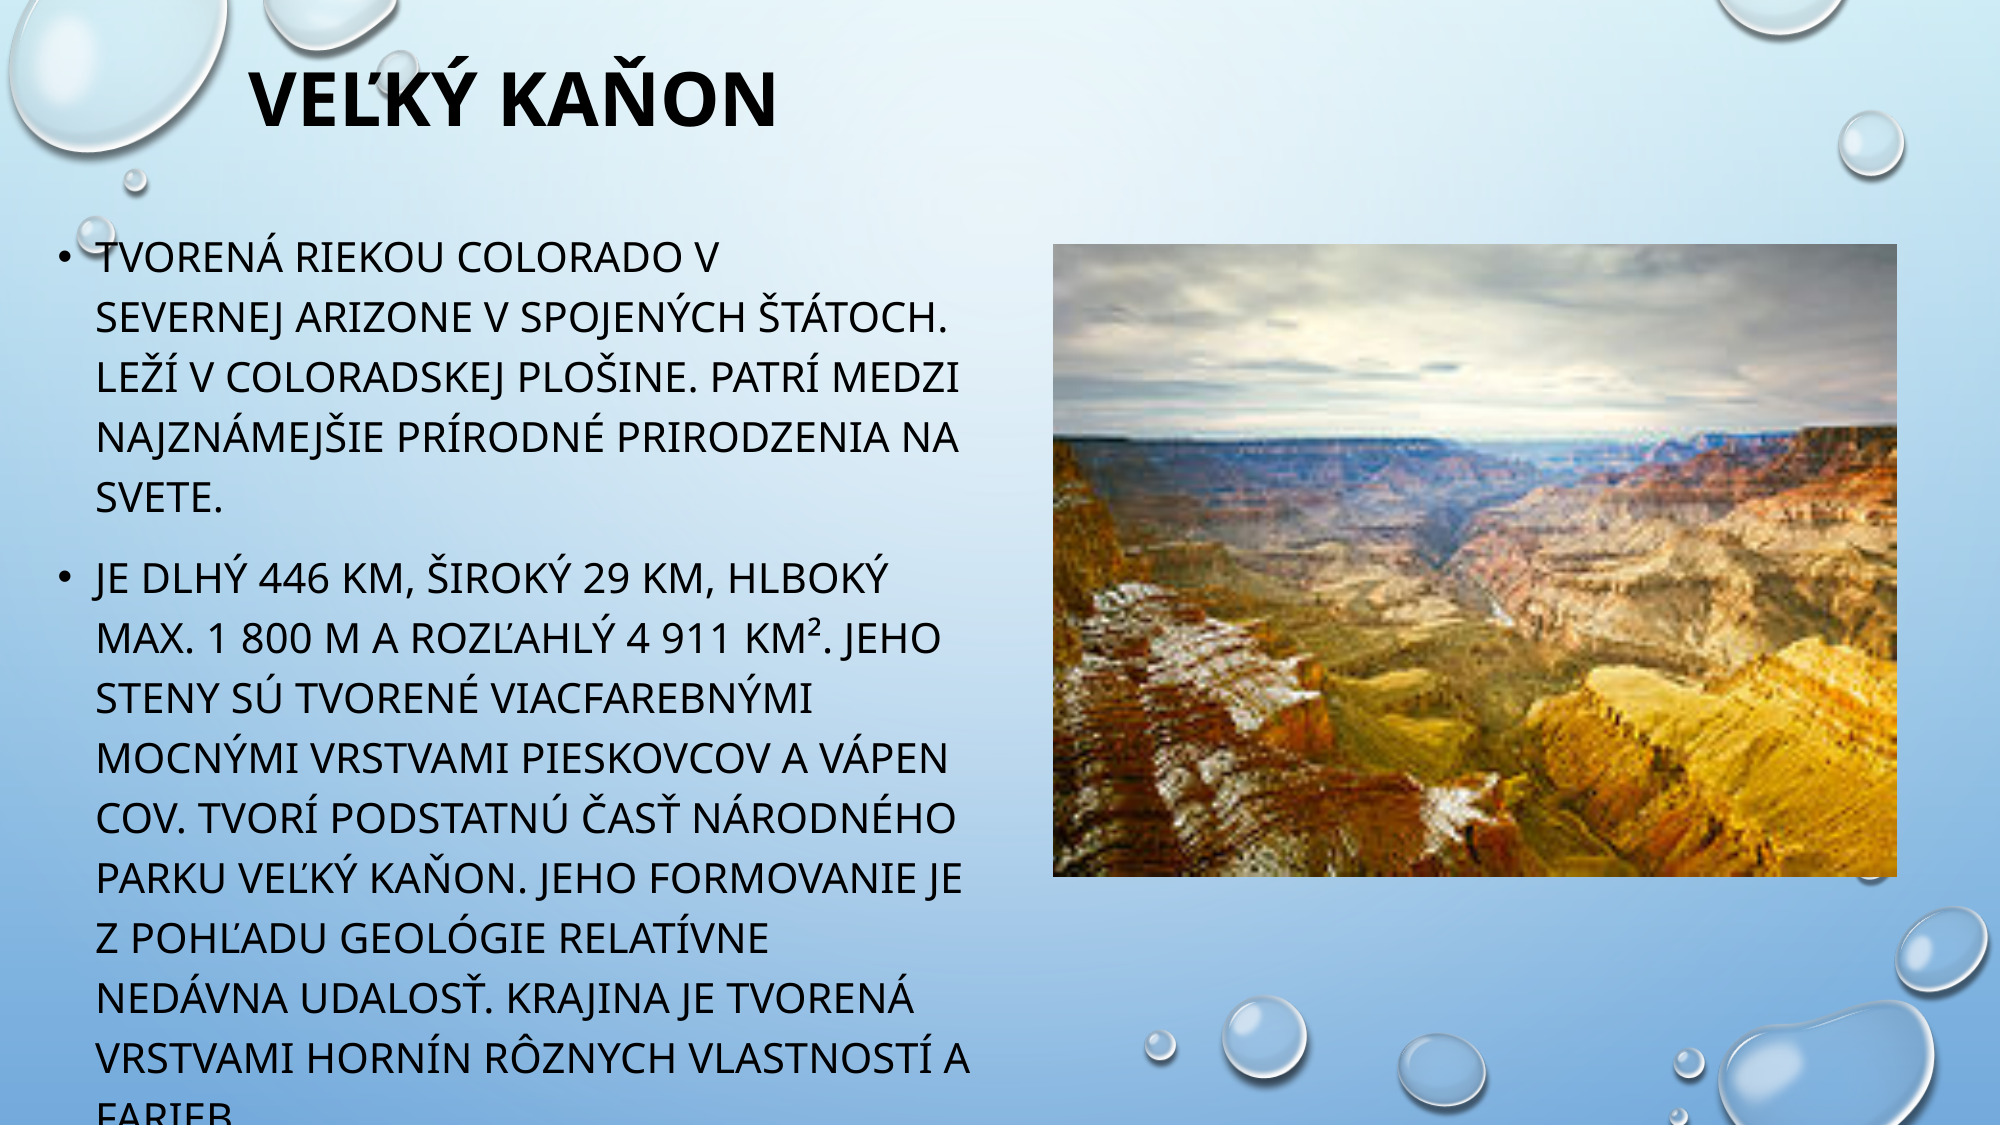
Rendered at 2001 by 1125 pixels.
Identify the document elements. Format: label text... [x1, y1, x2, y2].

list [1053, 243, 1897, 877]
picture [0, 0, 2000, 1125]
title Veľký kaňon [42, 27, 988, 177]
list tvorená riekou Colorado v severnej Arizone v Spojených štátoch. Leží v Coloradskej plošine. Patrí medzi najznámejšie prírodné prirodzenia na svete. Je dlhý 446 km, široký 29 km, hlboký max. 1 800 m a rozľahlý 4 911 km². Jeho steny sú tvorené viacfarebnými mocnými vrstvami pieskovcov a vápencov. Tvorí podstatnú časť Národného parku Veľký kaňon. Jeho formovanie je z pohľadu geológie relatívne nedávna udalosť. Krajina je tvorená vrstvami hornín rôznych vlastností a farieb. [42, 213, 988, 1085]
